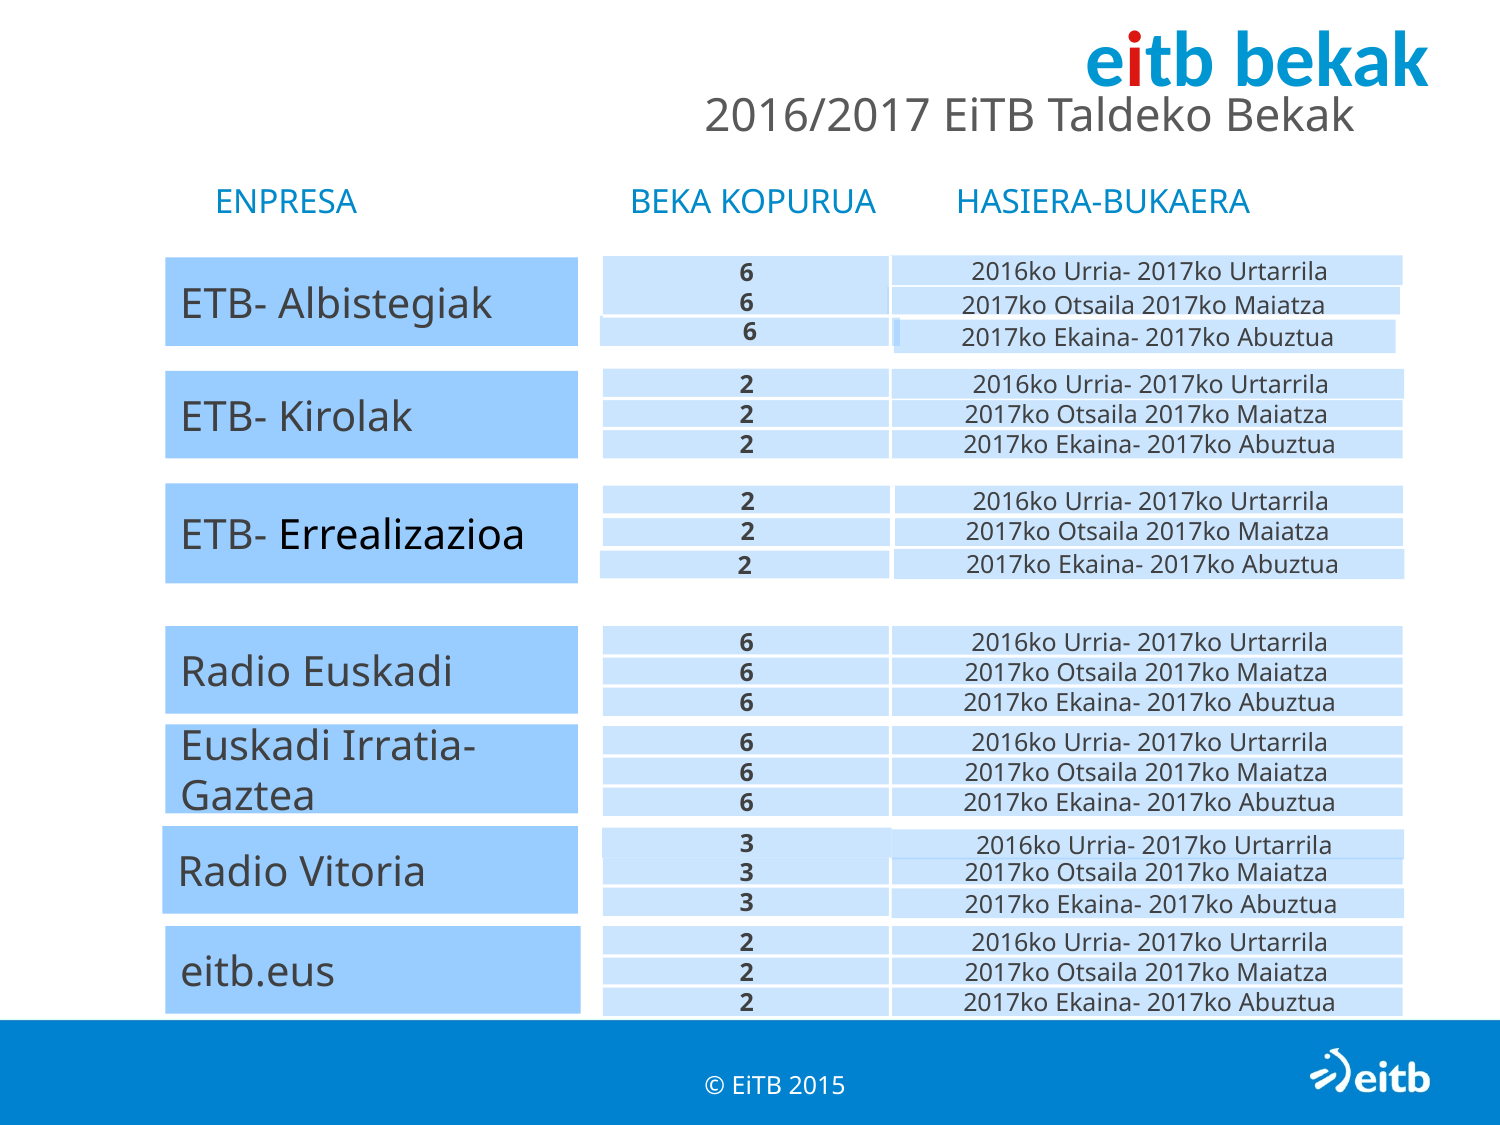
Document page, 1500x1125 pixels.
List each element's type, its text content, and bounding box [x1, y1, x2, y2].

text_box 2017ko Ekaina- 2017ko Abuztua [891, 888, 1405, 919]
text_box 2 [602, 926, 890, 956]
text_box 6 [602, 786, 890, 816]
text_box 2016ko Urria- 2017ko Urtarrila [890, 255, 1403, 286]
text_box ETB- Errealizazioa [165, 483, 578, 584]
text_box Euskadi Irratia- Gaztea [165, 724, 578, 814]
text_box 6 [602, 286, 890, 315]
text_box 2017ko Otsaila 2017ko Maiatza [891, 757, 1403, 786]
text_box 2017ko Otsaila 2017ko Maiatza [891, 399, 1403, 428]
text_box 3 [602, 827, 892, 858]
text_box 3 [602, 858, 890, 886]
text_box Radio Vitoria [162, 826, 578, 914]
text_box eitb bekak [1015, 0, 1500, 110]
text_box 2017ko Ekaina- 2017ko Abuztua [893, 319, 1396, 354]
text_box 6 [891, 317, 900, 346]
text_box 6 [602, 256, 890, 286]
text_box eitb.eus [165, 926, 581, 1014]
text_box 2017ko Ekaina- 2017ko Abuztua [894, 548, 1405, 580]
text_box 2017ko Ekaina- 2017ko Abuztua [891, 987, 1403, 1016]
text_box 2016ko Urria- 2017ko Urtarrila [891, 368, 1405, 399]
text_box ENPRESA BEKA KOPURUA HASIERA-BUKAERA [165, 172, 1415, 228]
text_box 2017ko Otsaila 2017ko Maiatza [891, 957, 1403, 986]
text_box 2017ko Otsaila 2017ko Maiatza [891, 286, 1400, 317]
text_box 2 [602, 429, 890, 459]
text_box 2017ko Ekaina- 2017ko Abuztua [891, 429, 1403, 459]
text_box 2017ko Otsaila 2017ko Maiatza [893, 516, 1403, 546]
text_box 6 [602, 726, 890, 756]
text_box 2 [602, 957, 890, 986]
text_box 2 [602, 399, 890, 428]
picture [0, 69, 1500, 1125]
title 2016/2017 EiTB Taldeko Bekak [613, 77, 1459, 149]
text_box Radio Euskadi [165, 626, 578, 714]
text_box 6 [602, 757, 890, 785]
text_box 2 [602, 368, 890, 398]
text_box 2 [602, 516, 892, 546]
text_box 2016ko Urria- 2017ko Urtarrila [891, 726, 1403, 756]
text_box 2016ko Urria- 2017ko Urtarrila [891, 829, 1405, 860]
text_box 2016ko Urria- 2017ko Urtarrila [893, 485, 1403, 515]
text_box 2017ko Otsaila 2017ko Maiatza [891, 860, 1403, 886]
text_box ETB- Kirolak [165, 370, 578, 459]
text_box 2 [602, 986, 890, 1016]
text_box 2016ko Urria- 2017ko Urtarrila [891, 926, 1403, 956]
text_box 2 [602, 485, 892, 515]
text_box 2 [599, 550, 890, 579]
text_box 3 [602, 887, 890, 916]
text_box 2017ko Ekaina- 2017ko Abuztua [891, 786, 1403, 816]
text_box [602, 625, 1404, 717]
text_box 6 [599, 315, 890, 346]
text_box ETB- Albistegiak [165, 257, 578, 346]
